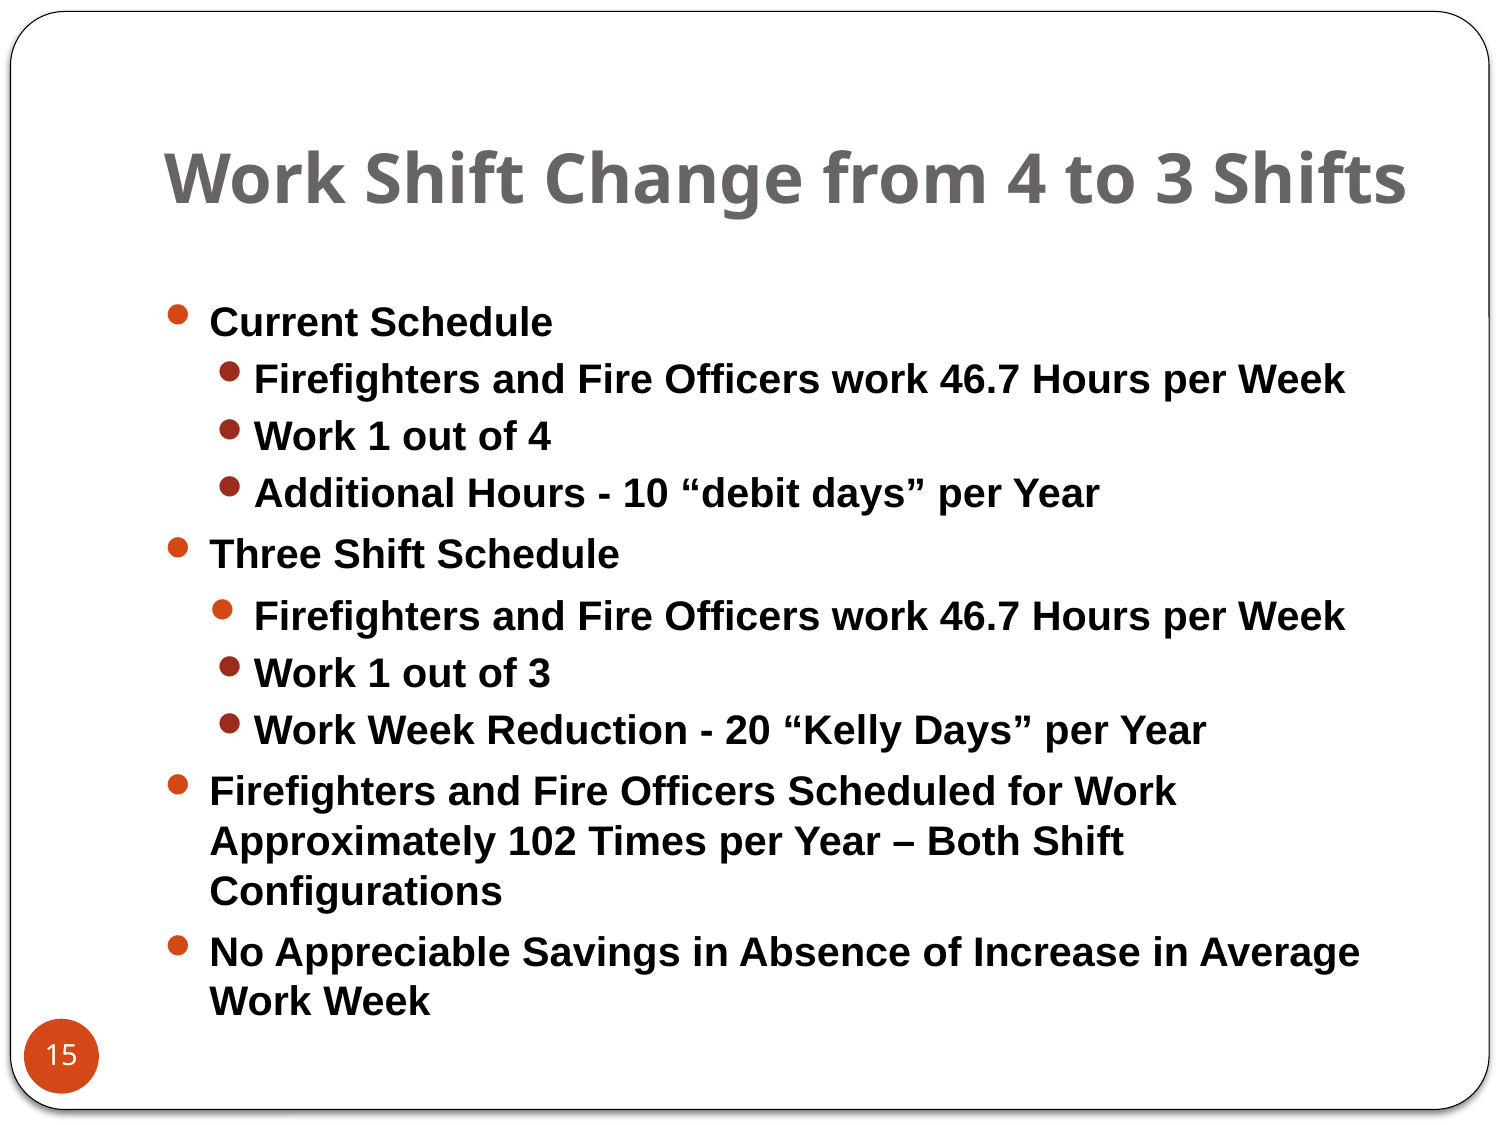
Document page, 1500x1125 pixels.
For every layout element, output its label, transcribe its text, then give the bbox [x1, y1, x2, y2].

slide_number 15 [23, 1018, 99, 1094]
title Work Shift Change from 4 to 3 Shifts [150, 45, 1425, 233]
list Current Schedule Firefighters and Fire Officers work 46.7 Hours per Week Work 1 out of 4 Additional Hours - 10 “debit days” per Year Three Shift Schedule Firefighters and Fire Officers work 46.7 Hours per Week Work 1 out of 3 Work Week Reduction - 20 “Kelly Days” per Year Firefighters and Fire Officers Scheduled for Work Approximately 102 Times per Year – Both Shift Configurations No Appreciable Savings in Absence of Increase in Average Work Week [150, 287, 1425, 1038]
